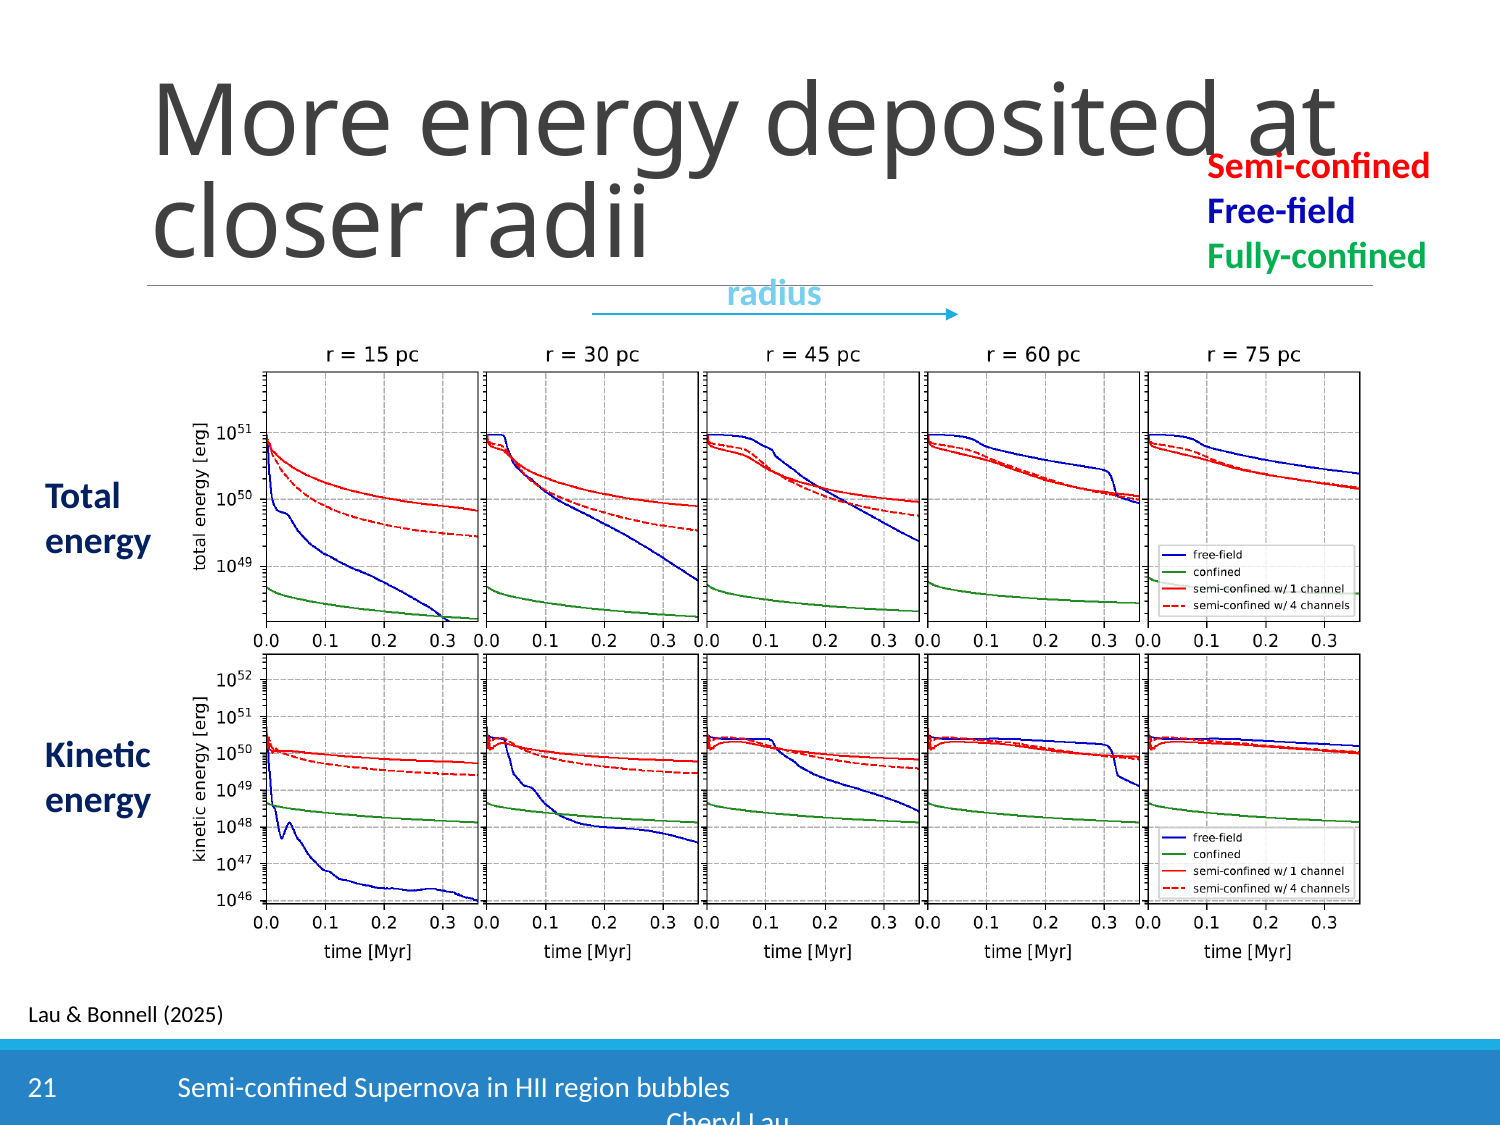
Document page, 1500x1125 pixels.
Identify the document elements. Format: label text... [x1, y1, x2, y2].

text_box Semi-confined Free-field Fully-confined [1192, 133, 1455, 284]
text_box Lau & Bonnell (2025) [13, 992, 240, 1035]
text_box Kinetic energy [30, 722, 152, 828]
text_box Total energy [30, 463, 152, 568]
title More energy deposited at closer radii [135, 47, 1373, 285]
text_box radius [712, 260, 838, 310]
picture [168, 934, 1419, 968]
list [155, 326, 1394, 936]
text_box 21 Semi-confined Supernova in HII region bubbles Cheryl Lau [12, 1061, 1489, 1125]
